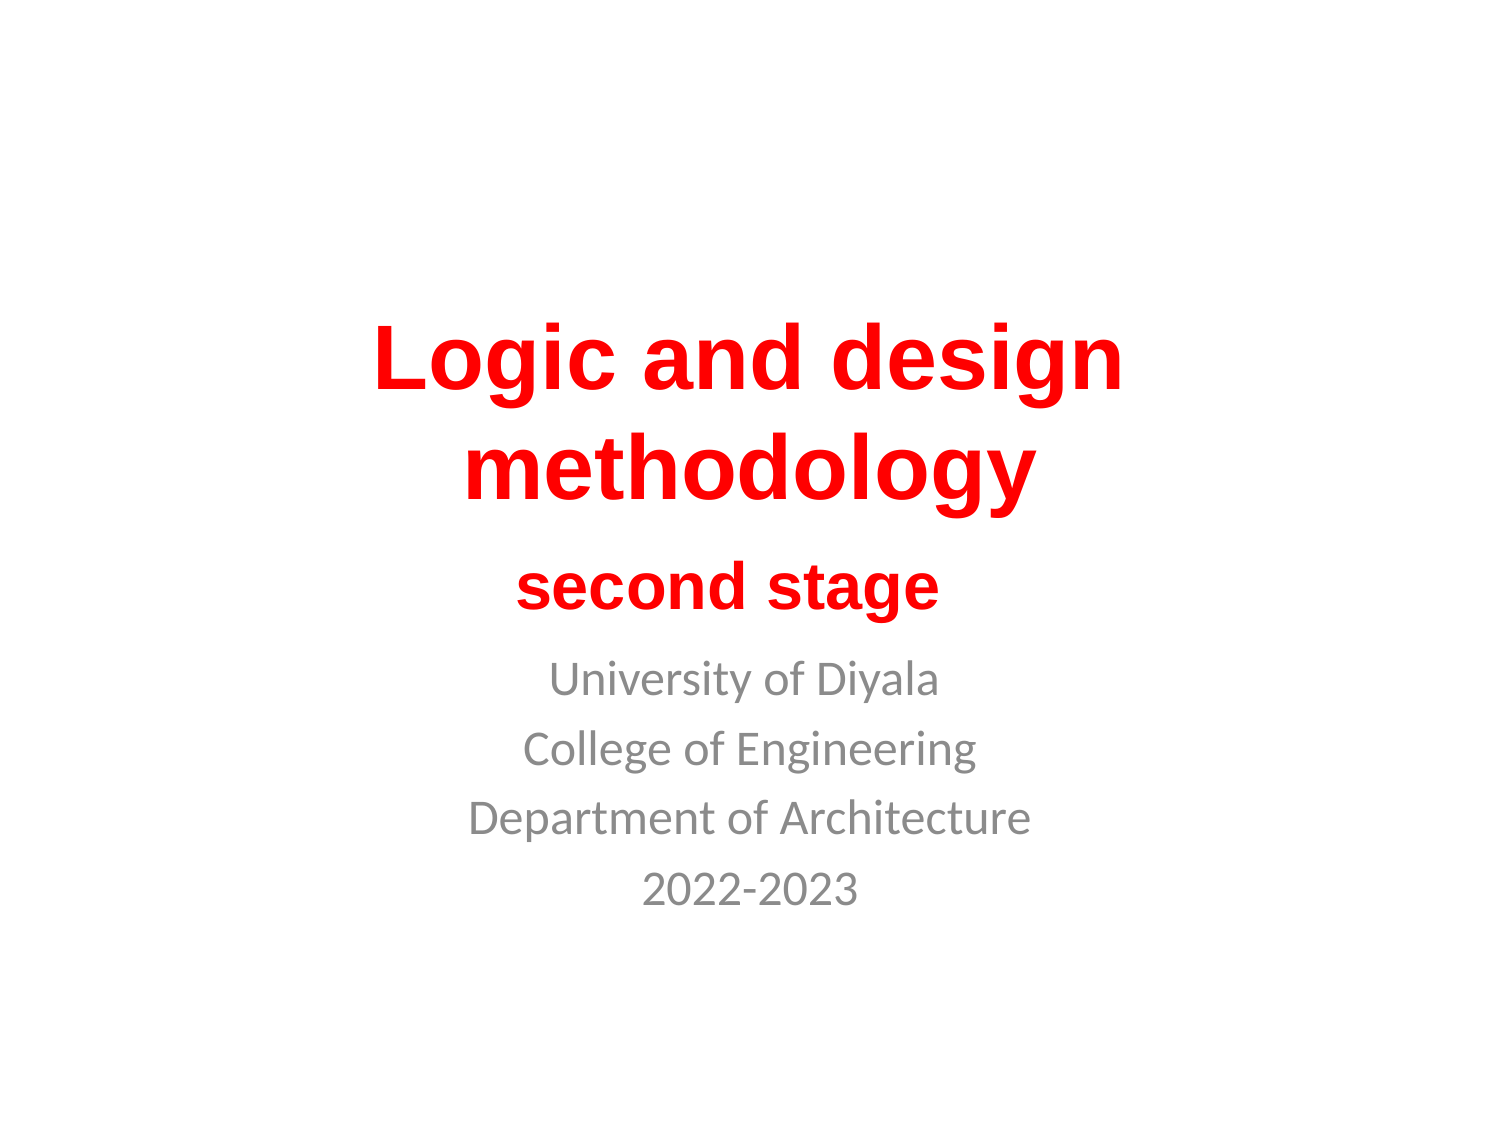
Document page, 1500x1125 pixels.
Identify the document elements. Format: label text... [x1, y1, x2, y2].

subtitle University of Diyala College of Engineering Department of Architecture 2022-2023 [225, 637, 1275, 925]
title Logic and design methodology second stage [112, 287, 1388, 638]
